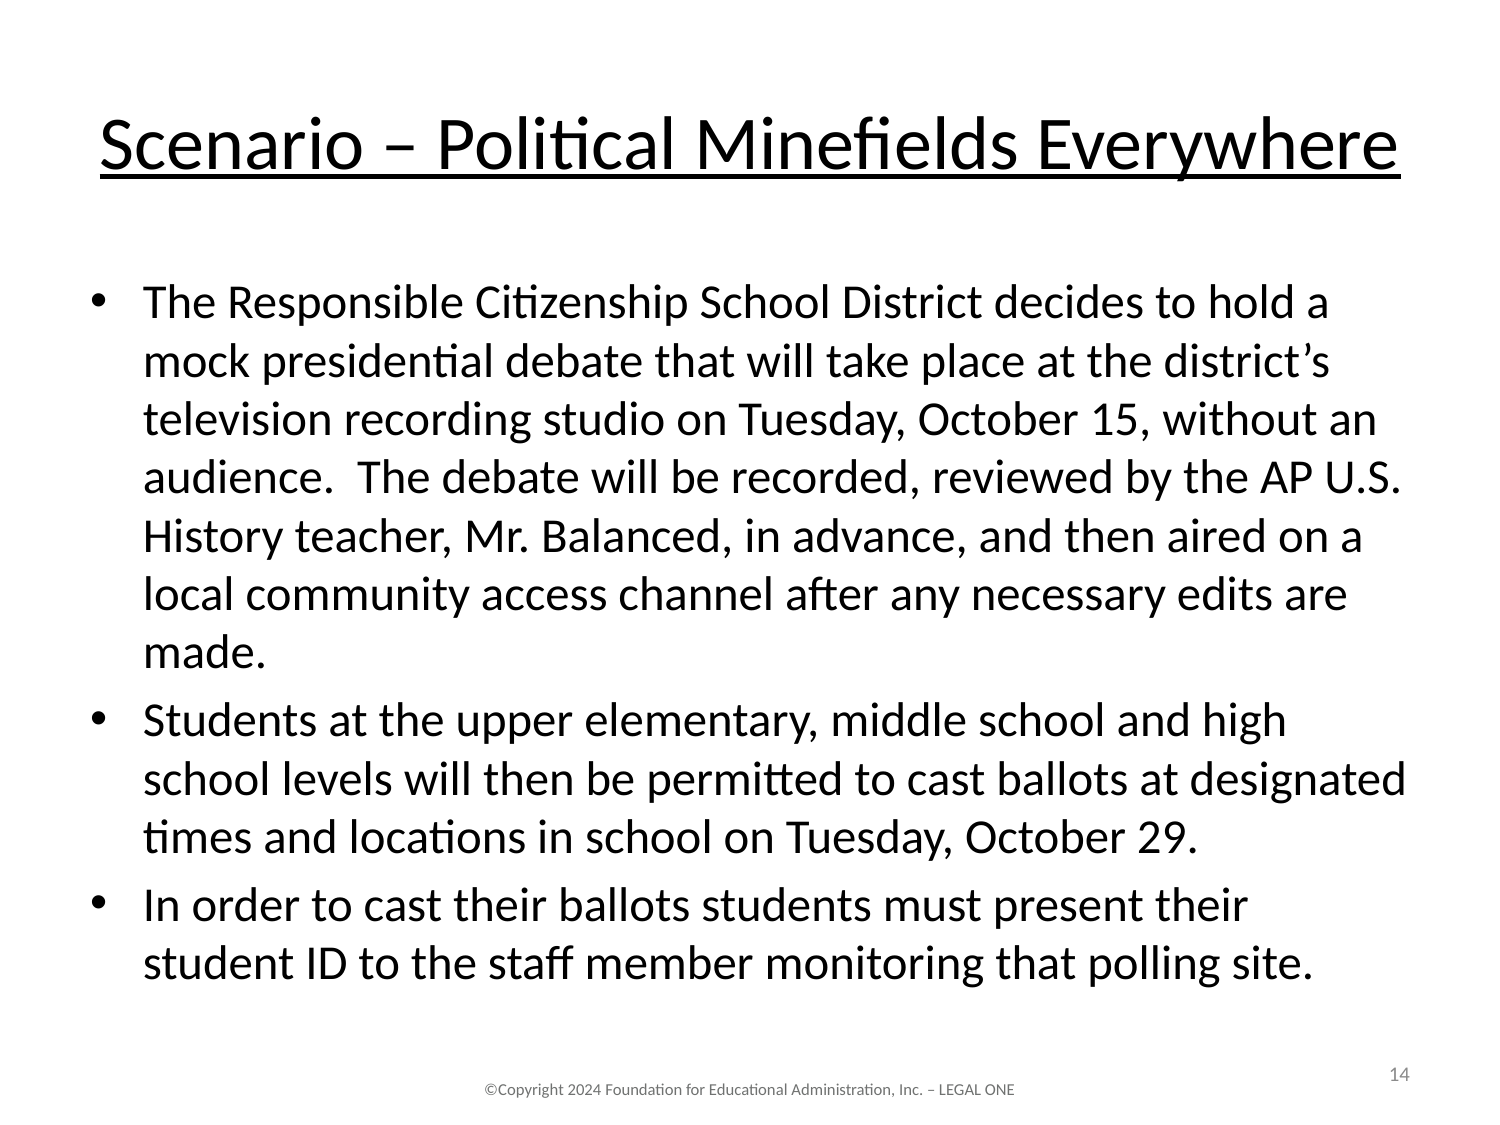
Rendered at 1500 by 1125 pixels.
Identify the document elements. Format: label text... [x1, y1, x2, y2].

title Scenario – Political Minefields Everywhere [75, 45, 1425, 233]
list The Responsible Citizenship School District decides to hold a mock presidential debate that will take place at the district’s television recording studio on Tuesday, October 15, without an audience. The debate will be recorded, reviewed by the AP U.S. History teacher, Mr. Balanced, in advance, and then aired on a local community access channel after any necessary edits are made. Students at the upper elementary, middle school and high school levels will then be permitted to cast ballots at designated times and locations in school on Tuesday, October 29. In order to cast their ballots students must present their student ID to the staff member monitoring that polling site. [75, 262, 1425, 1067]
slide_number 14 [1074, 1042, 1425, 1103]
